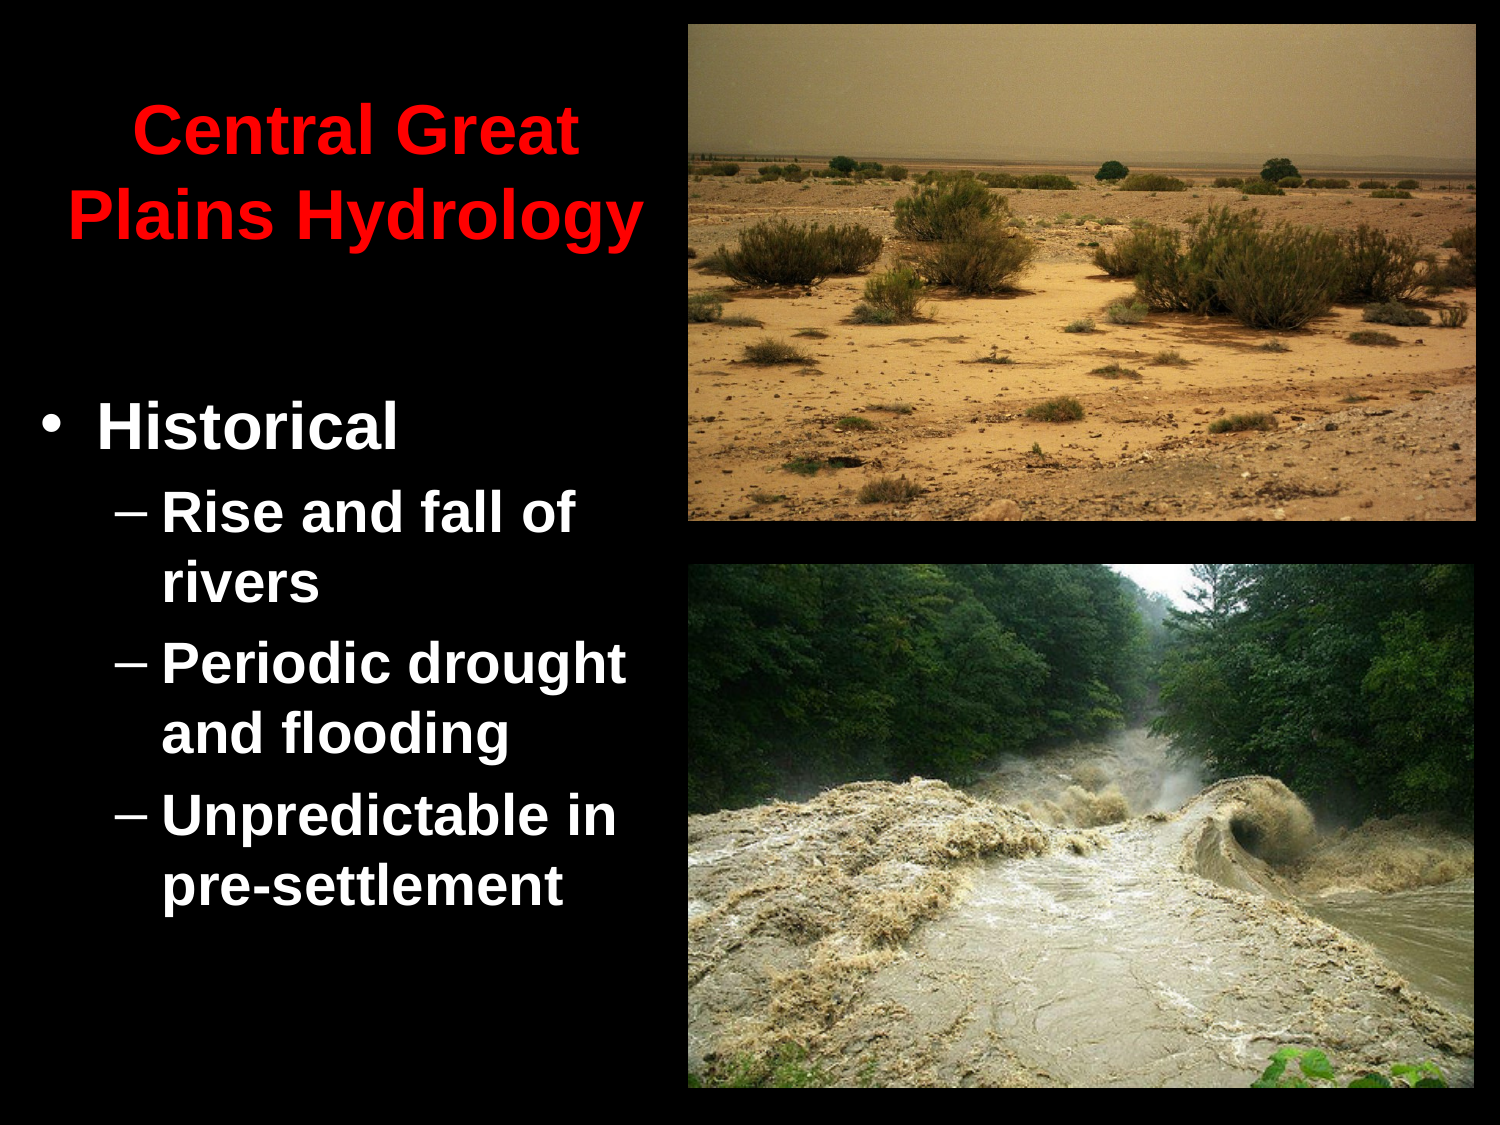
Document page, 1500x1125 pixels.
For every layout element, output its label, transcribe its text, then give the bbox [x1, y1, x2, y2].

picture [687, 564, 1474, 1088]
picture [687, 24, 1476, 522]
list Historical Rise and fall of rivers Periodic drought and flooding Unpredictable in pre-settlement [24, 375, 725, 975]
title Central Great Plains Hydrology [24, 75, 682, 263]
